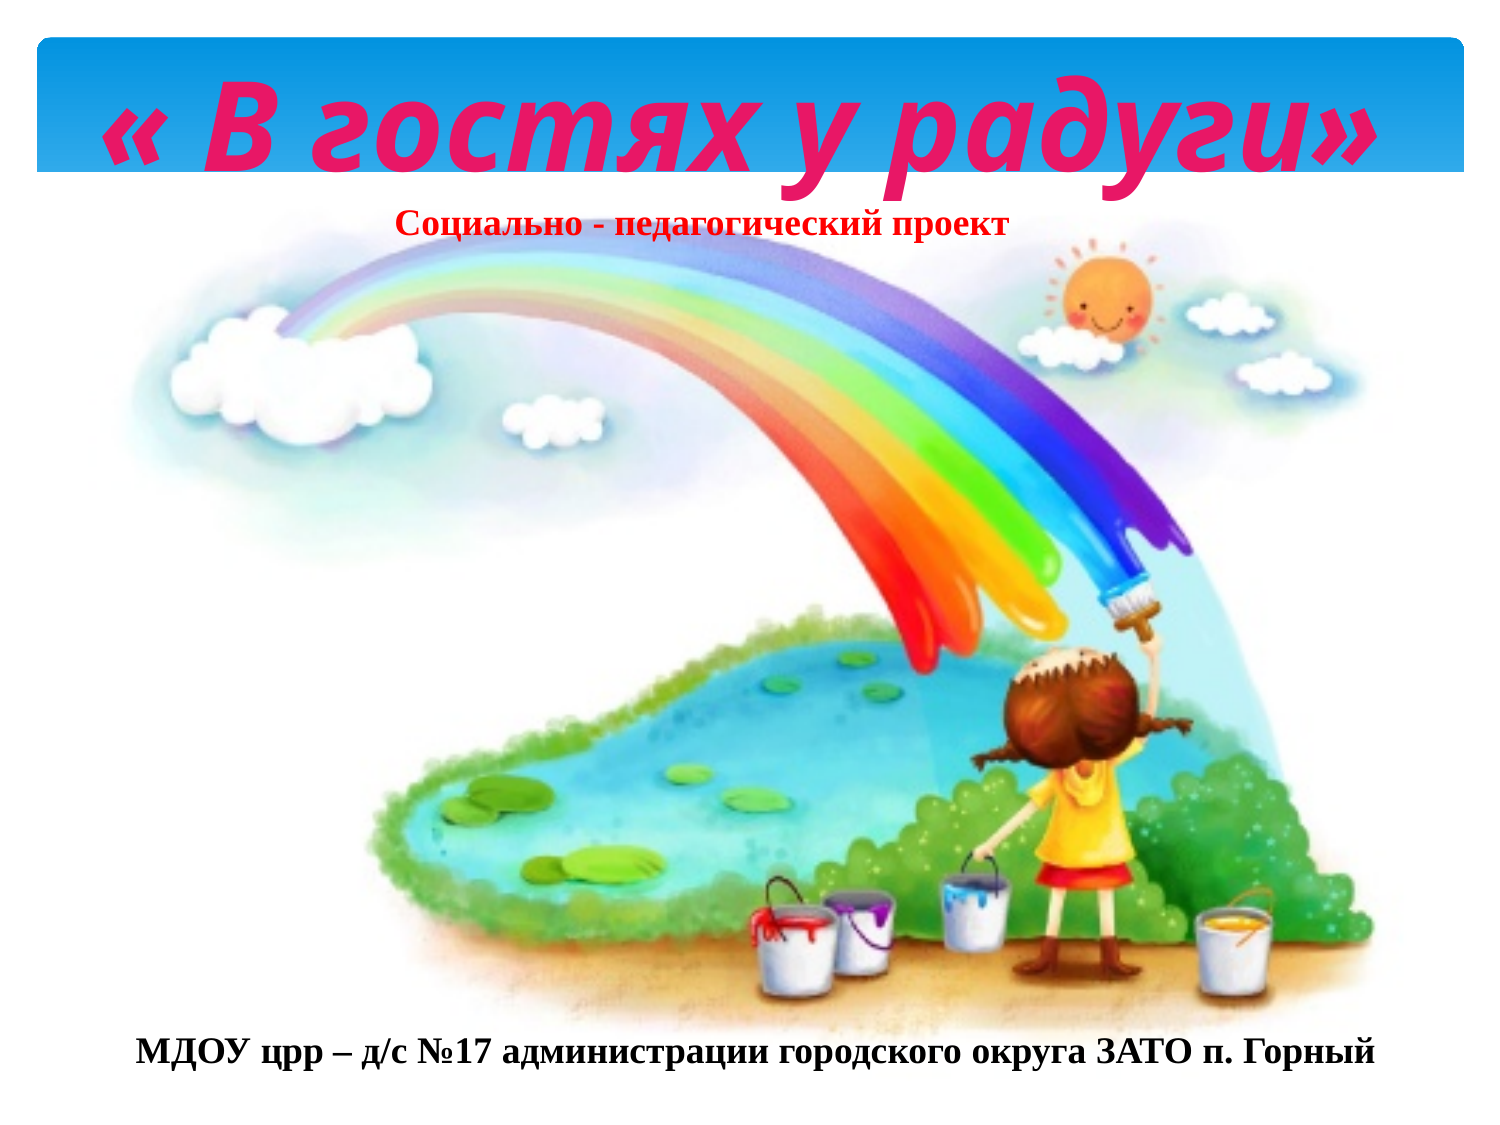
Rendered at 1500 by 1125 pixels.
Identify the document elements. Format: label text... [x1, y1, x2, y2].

text_box « В гостях у радуги» [85, 0, 1397, 170]
picture [0, 172, 1500, 1082]
